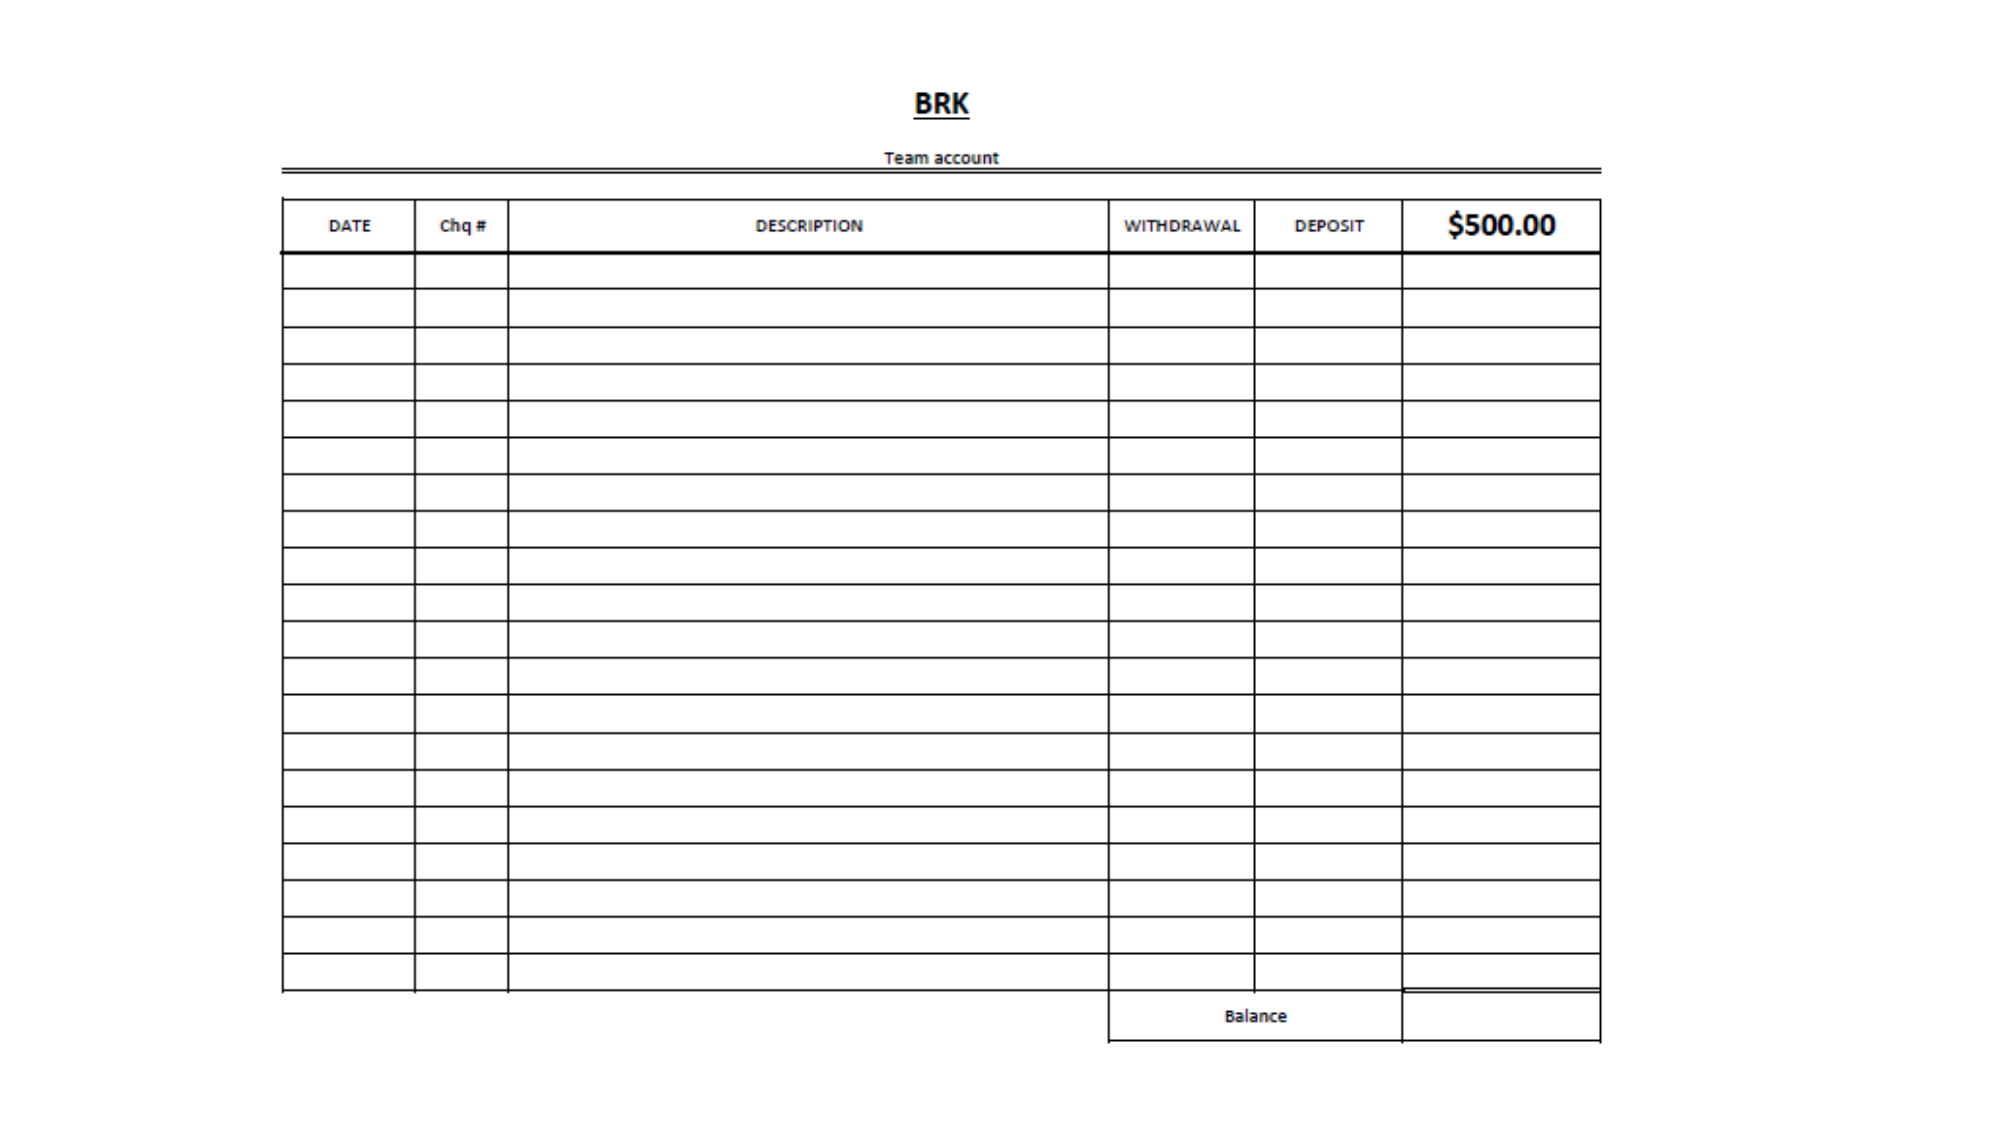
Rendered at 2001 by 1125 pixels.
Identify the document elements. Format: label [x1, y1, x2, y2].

picture [224, 4, 1701, 1125]
